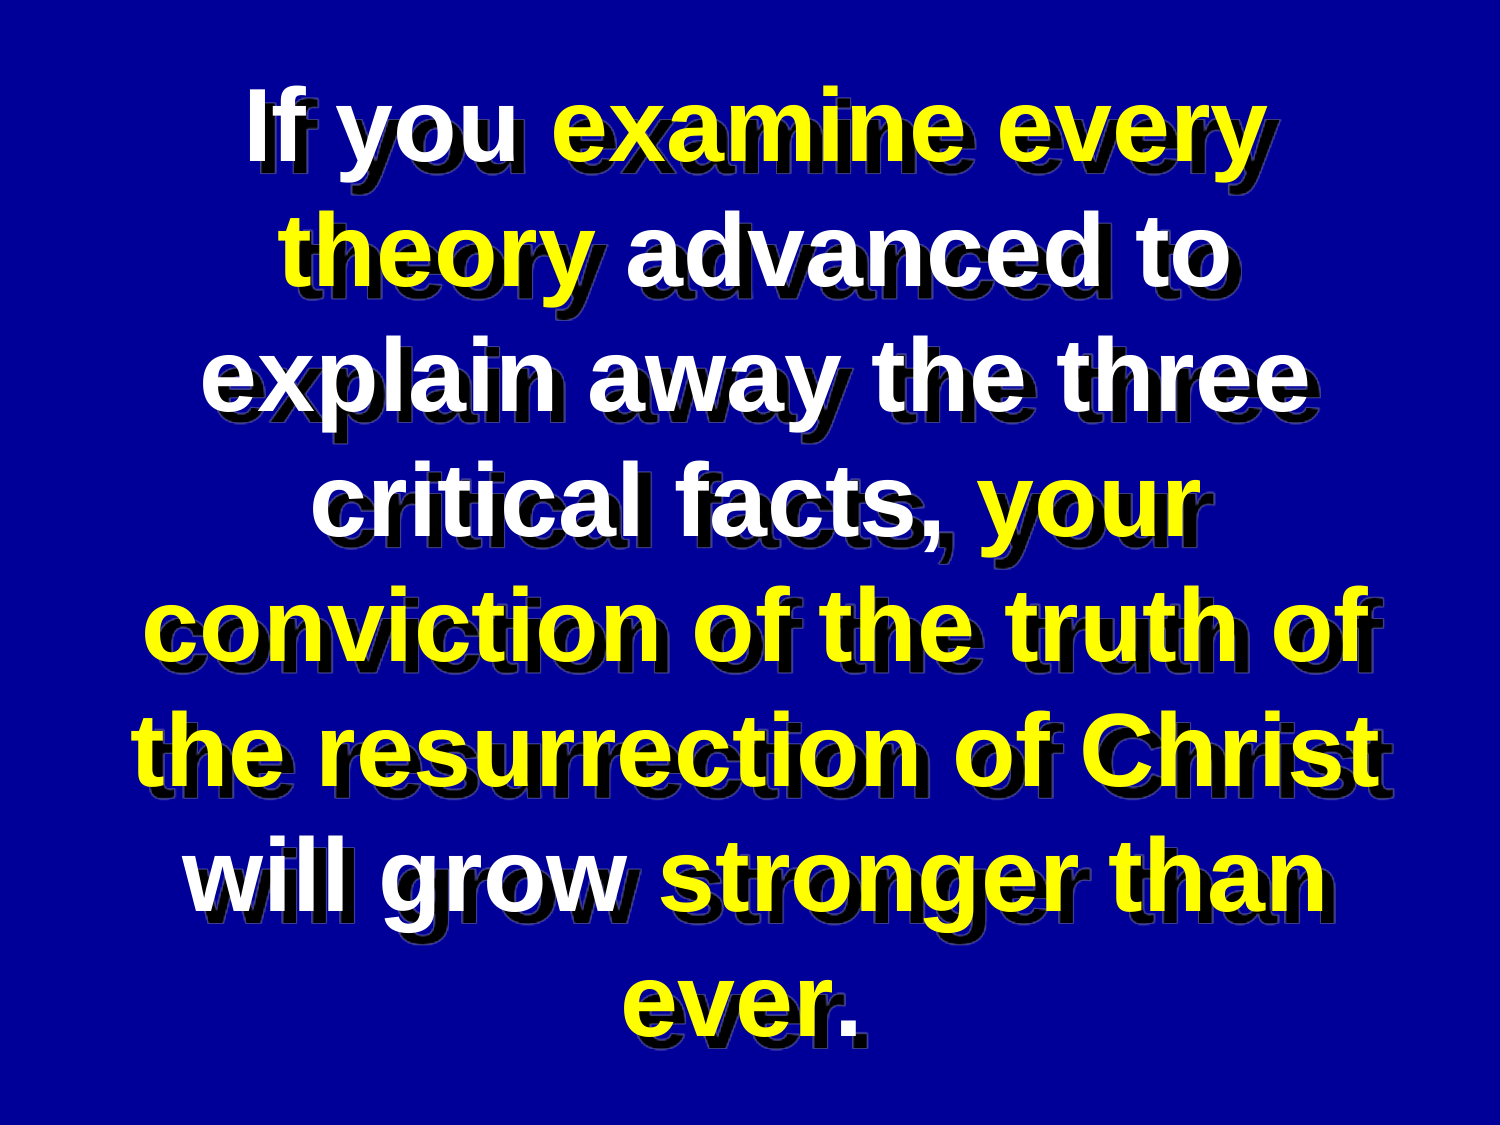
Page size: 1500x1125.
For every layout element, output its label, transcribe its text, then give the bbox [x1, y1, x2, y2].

text_box If you examine every theory advanced to explain away the three critical facts, your conviction of the truth of the resurrection of Christ will grow stronger than ever. [87, 49, 1425, 1065]
